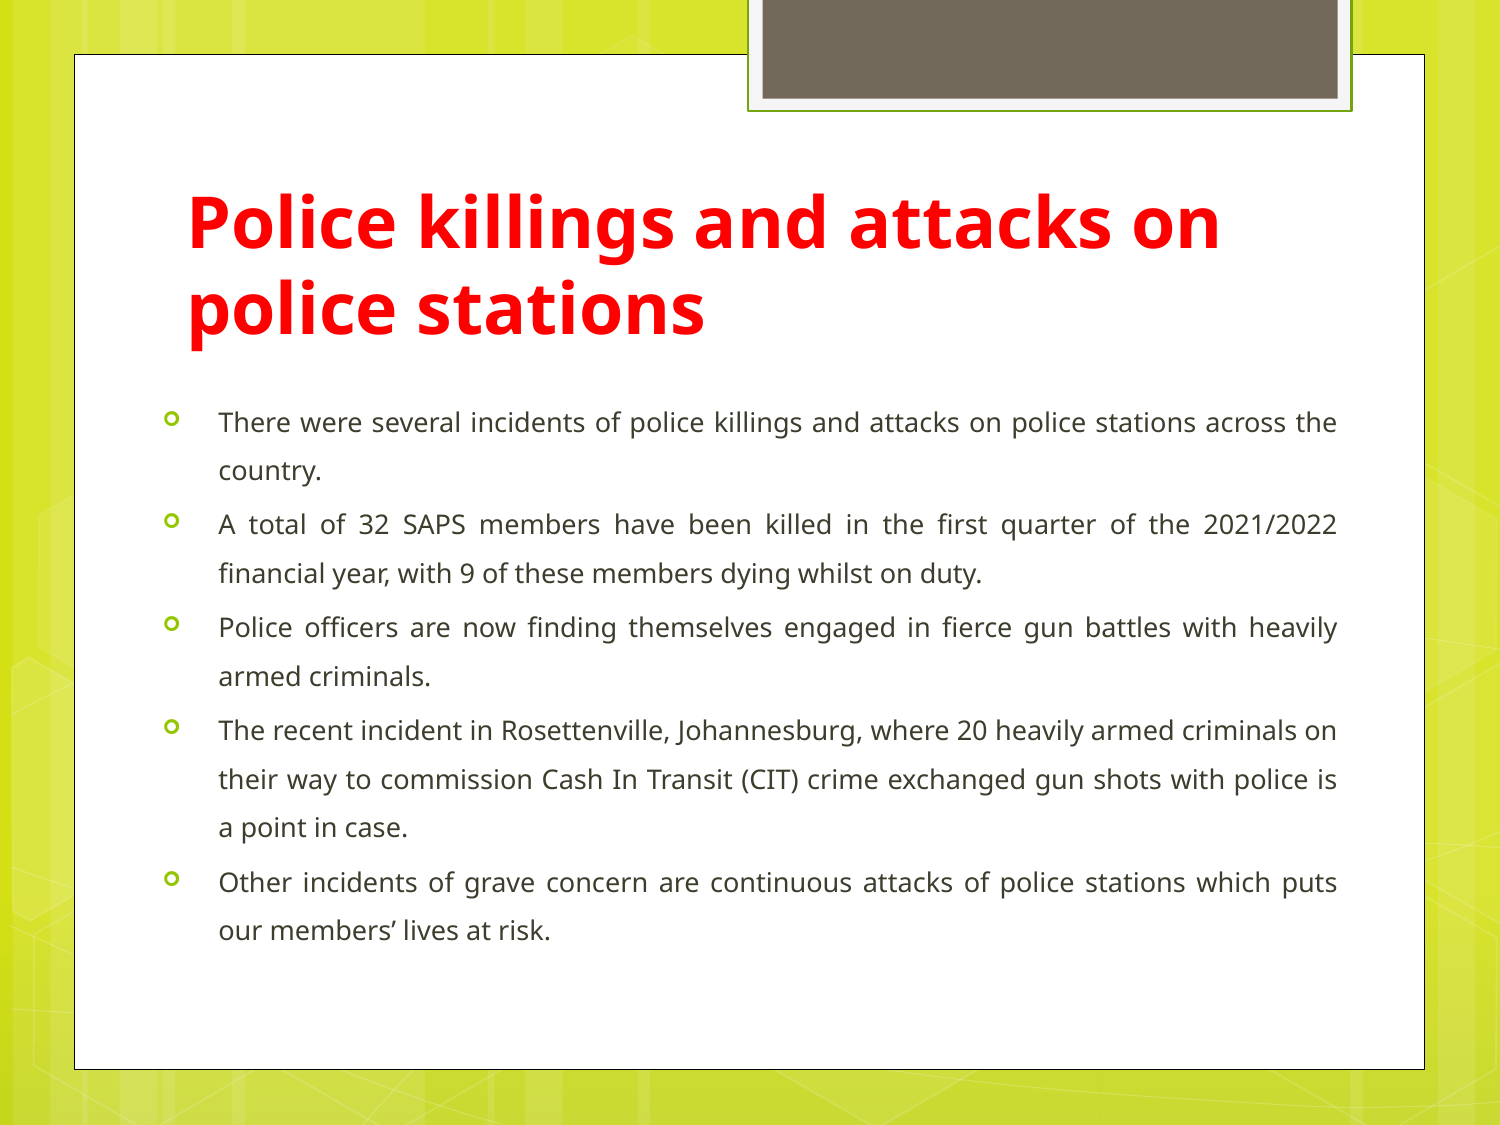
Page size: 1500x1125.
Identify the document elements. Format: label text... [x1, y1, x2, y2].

title Police killings and attacks on police stations [171, 168, 1324, 357]
list There were several incidents of police killings and attacks on police stations across the country. A total of 32 SAPS members have been killed in the first quarter of the 2021/2022 financial year, with 9 of these members dying whilst on duty. Police officers are now finding themselves engaged in fierce gun battles with heavily armed criminals. The recent incident in Rosettenville, Johannesburg, where 20 heavily armed criminals on their way to commission Cash In Transit (CIT) crime exchanged gun shots with police is a point in case. Other incidents of grave concern are continuous attacks of police stations which puts our members’ lives at risk. [147, 381, 1353, 957]
